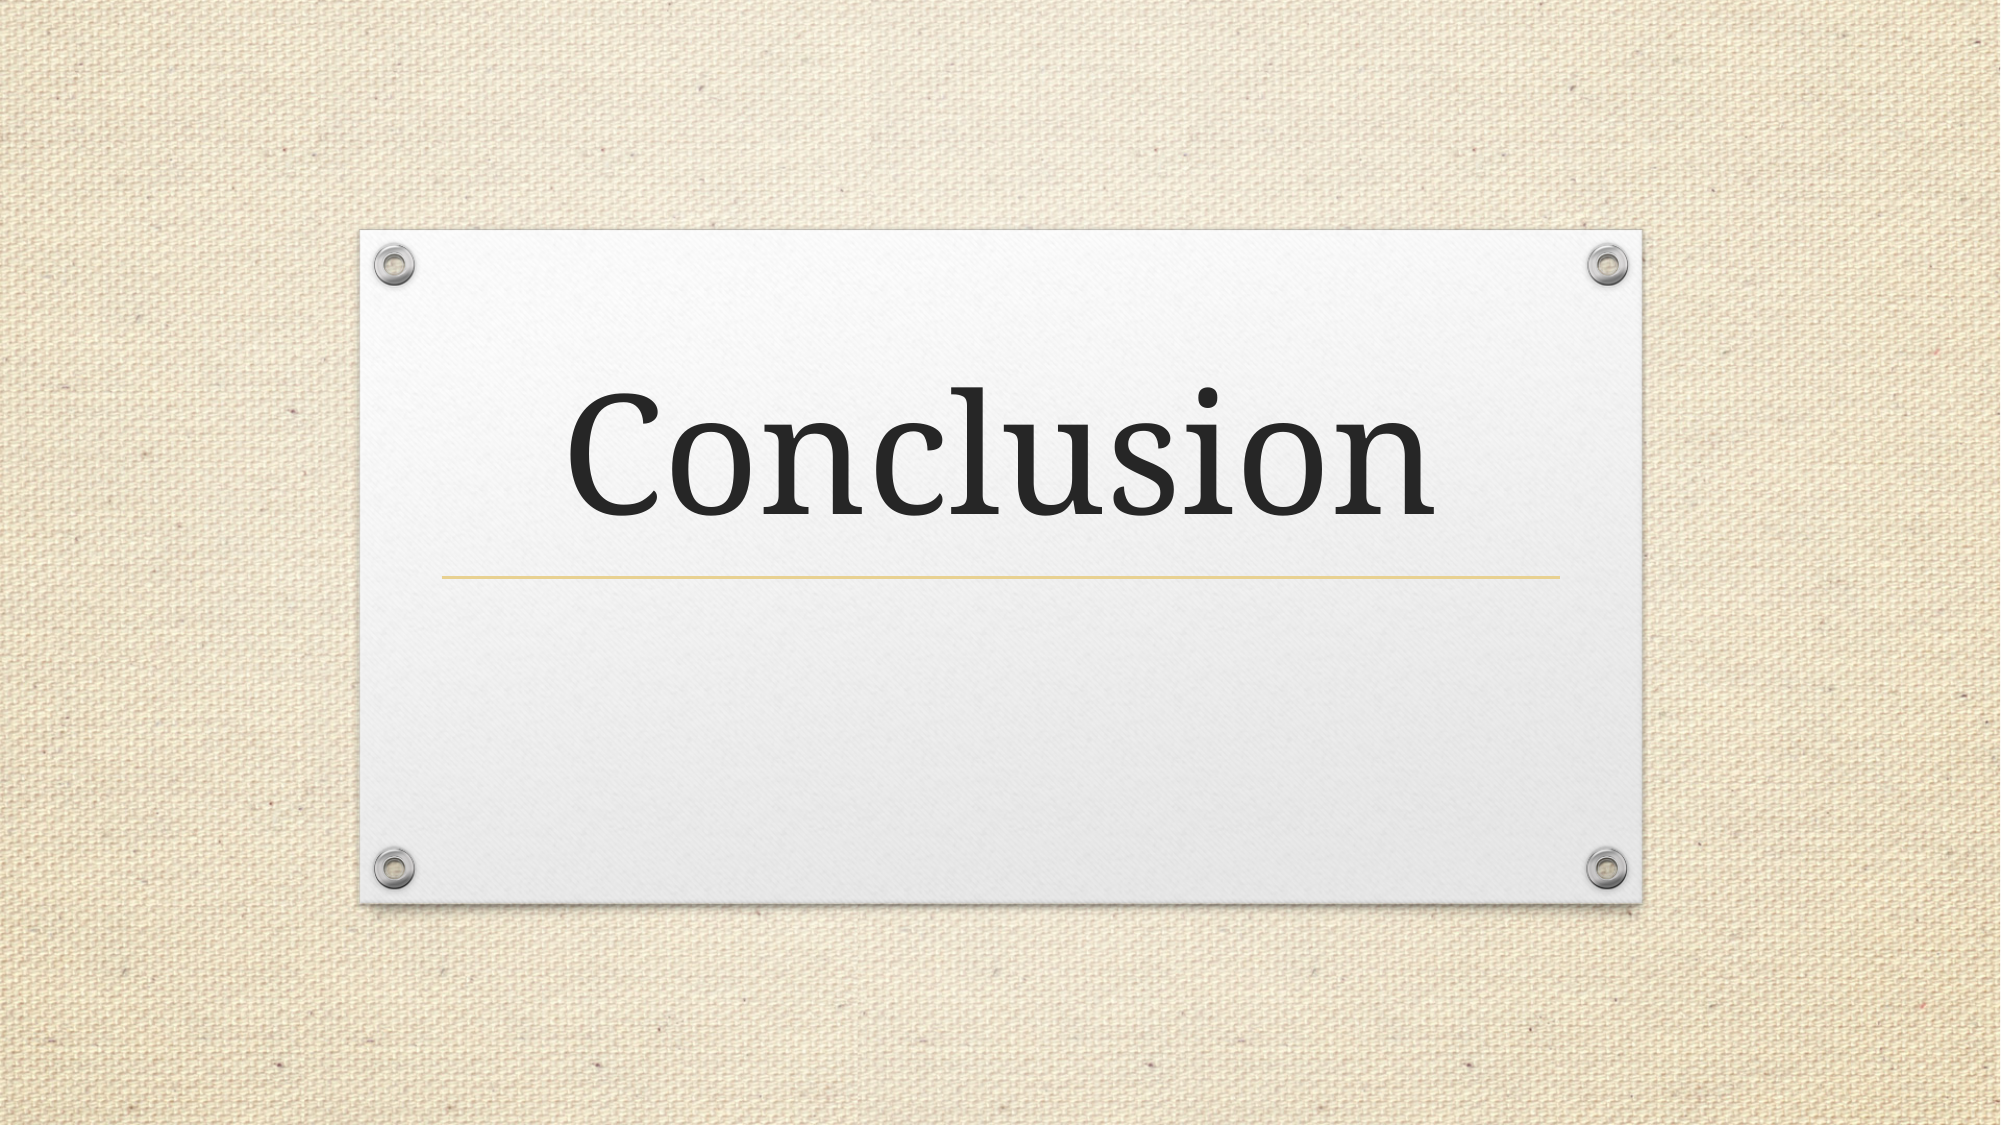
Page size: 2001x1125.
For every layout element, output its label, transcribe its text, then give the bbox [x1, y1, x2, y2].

picture [0, 0, 2001, 1125]
title Conclusion [441, 306, 1560, 556]
